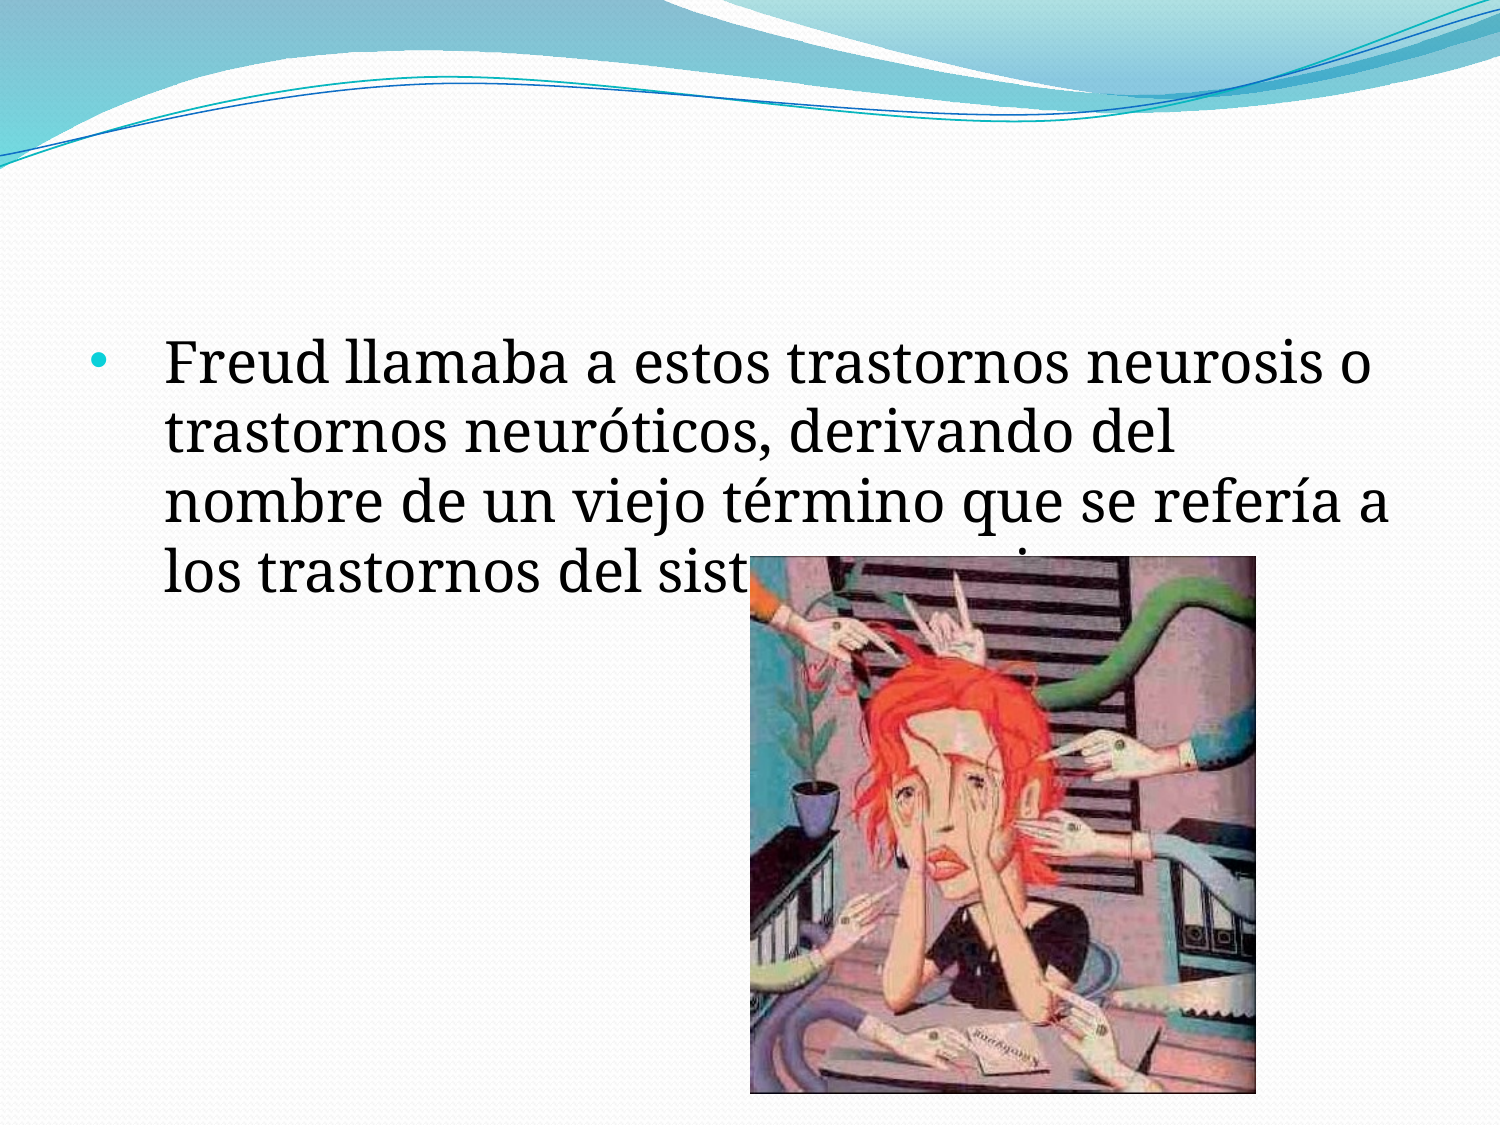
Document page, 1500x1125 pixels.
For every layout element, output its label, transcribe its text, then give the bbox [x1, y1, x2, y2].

list Freud llamaba a estos trastornos neurosis o trastornos neuróticos, derivando del nombre de un viejo término que se refería a los trastornos del sistema nerviosos. [75, 317, 1425, 1038]
picture [749, 556, 1256, 1095]
